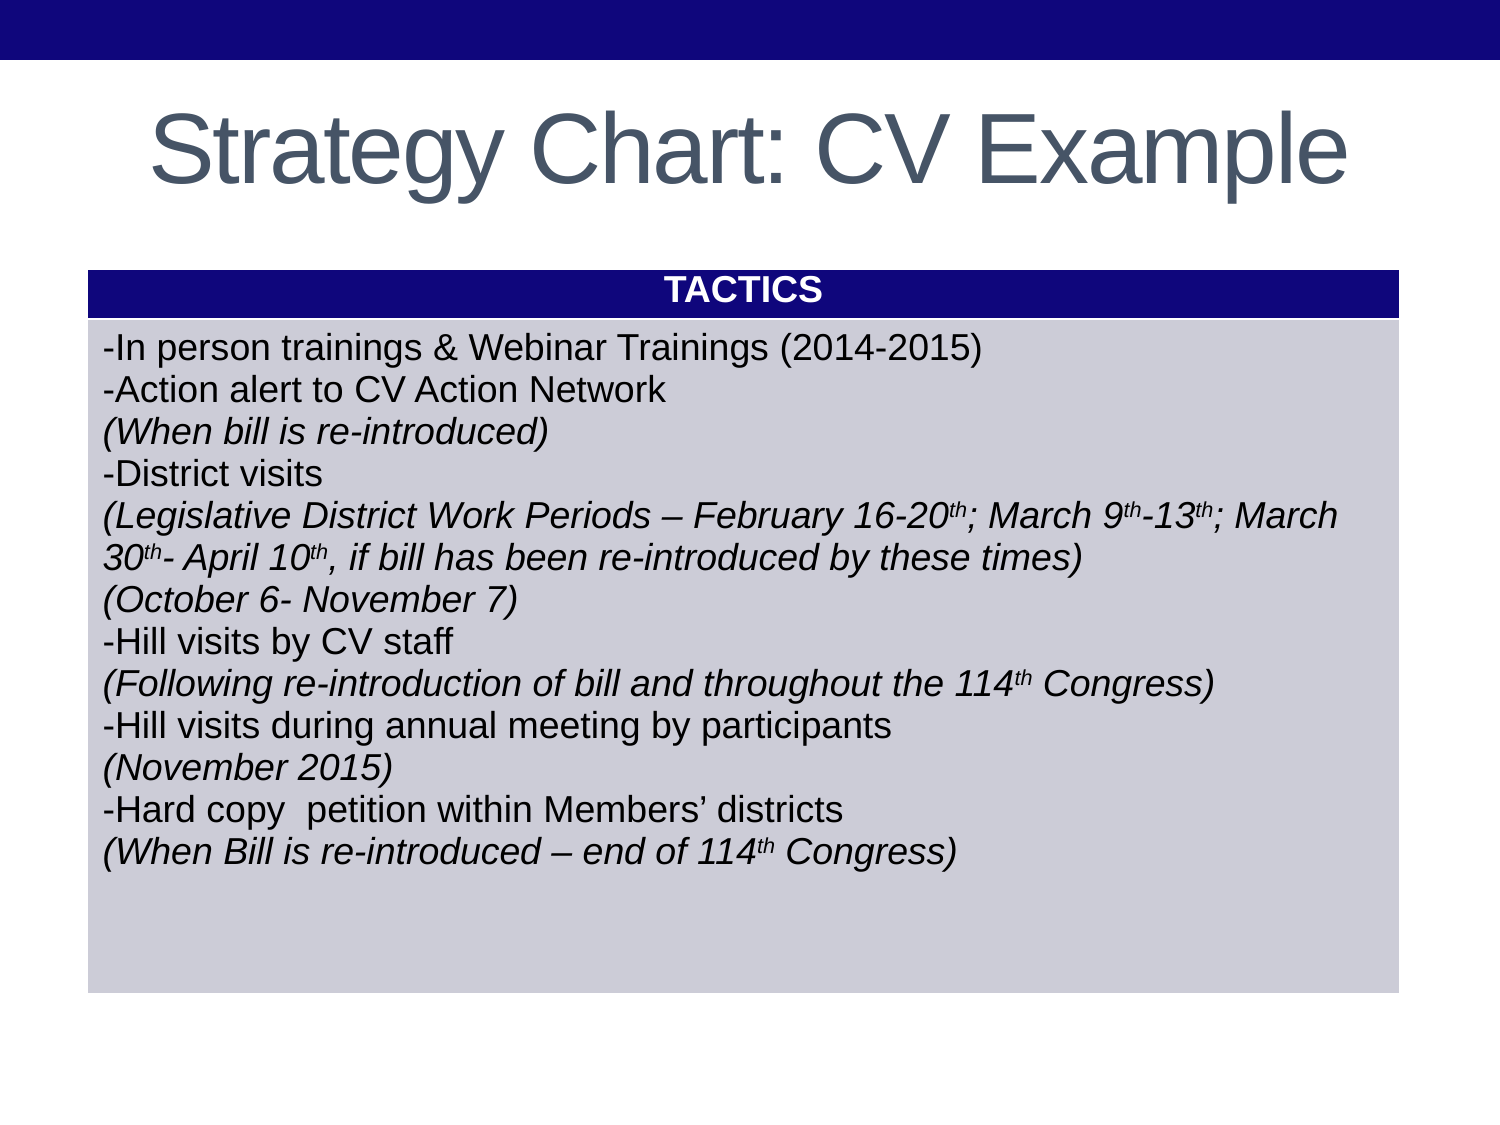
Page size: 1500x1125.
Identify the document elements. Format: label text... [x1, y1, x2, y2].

title Strategy Chart: CV Example [75, 50, 1425, 238]
table_header TACTICS [88, 270, 1399, 318]
table_cell -In person trainings & Webinar Trainings (2014-2015) -Action alert to CV Action Network (When bill is re-introduced) -District visits (Legislative District Work Periods – February 16-20th; March 9th-13th; March 30th- April 10th, if bill has been re-introduced by these times) (October 6- November 7) -Hill visits by CV staff (Following re-introduction of bill and throughout the 114th Congress) -Hill visits during annual meeting by participants (November 2015) -Hard copy petition within Members’ districts (When Bill is re-introduced – end of 114th Congress) [88, 320, 1399, 993]
